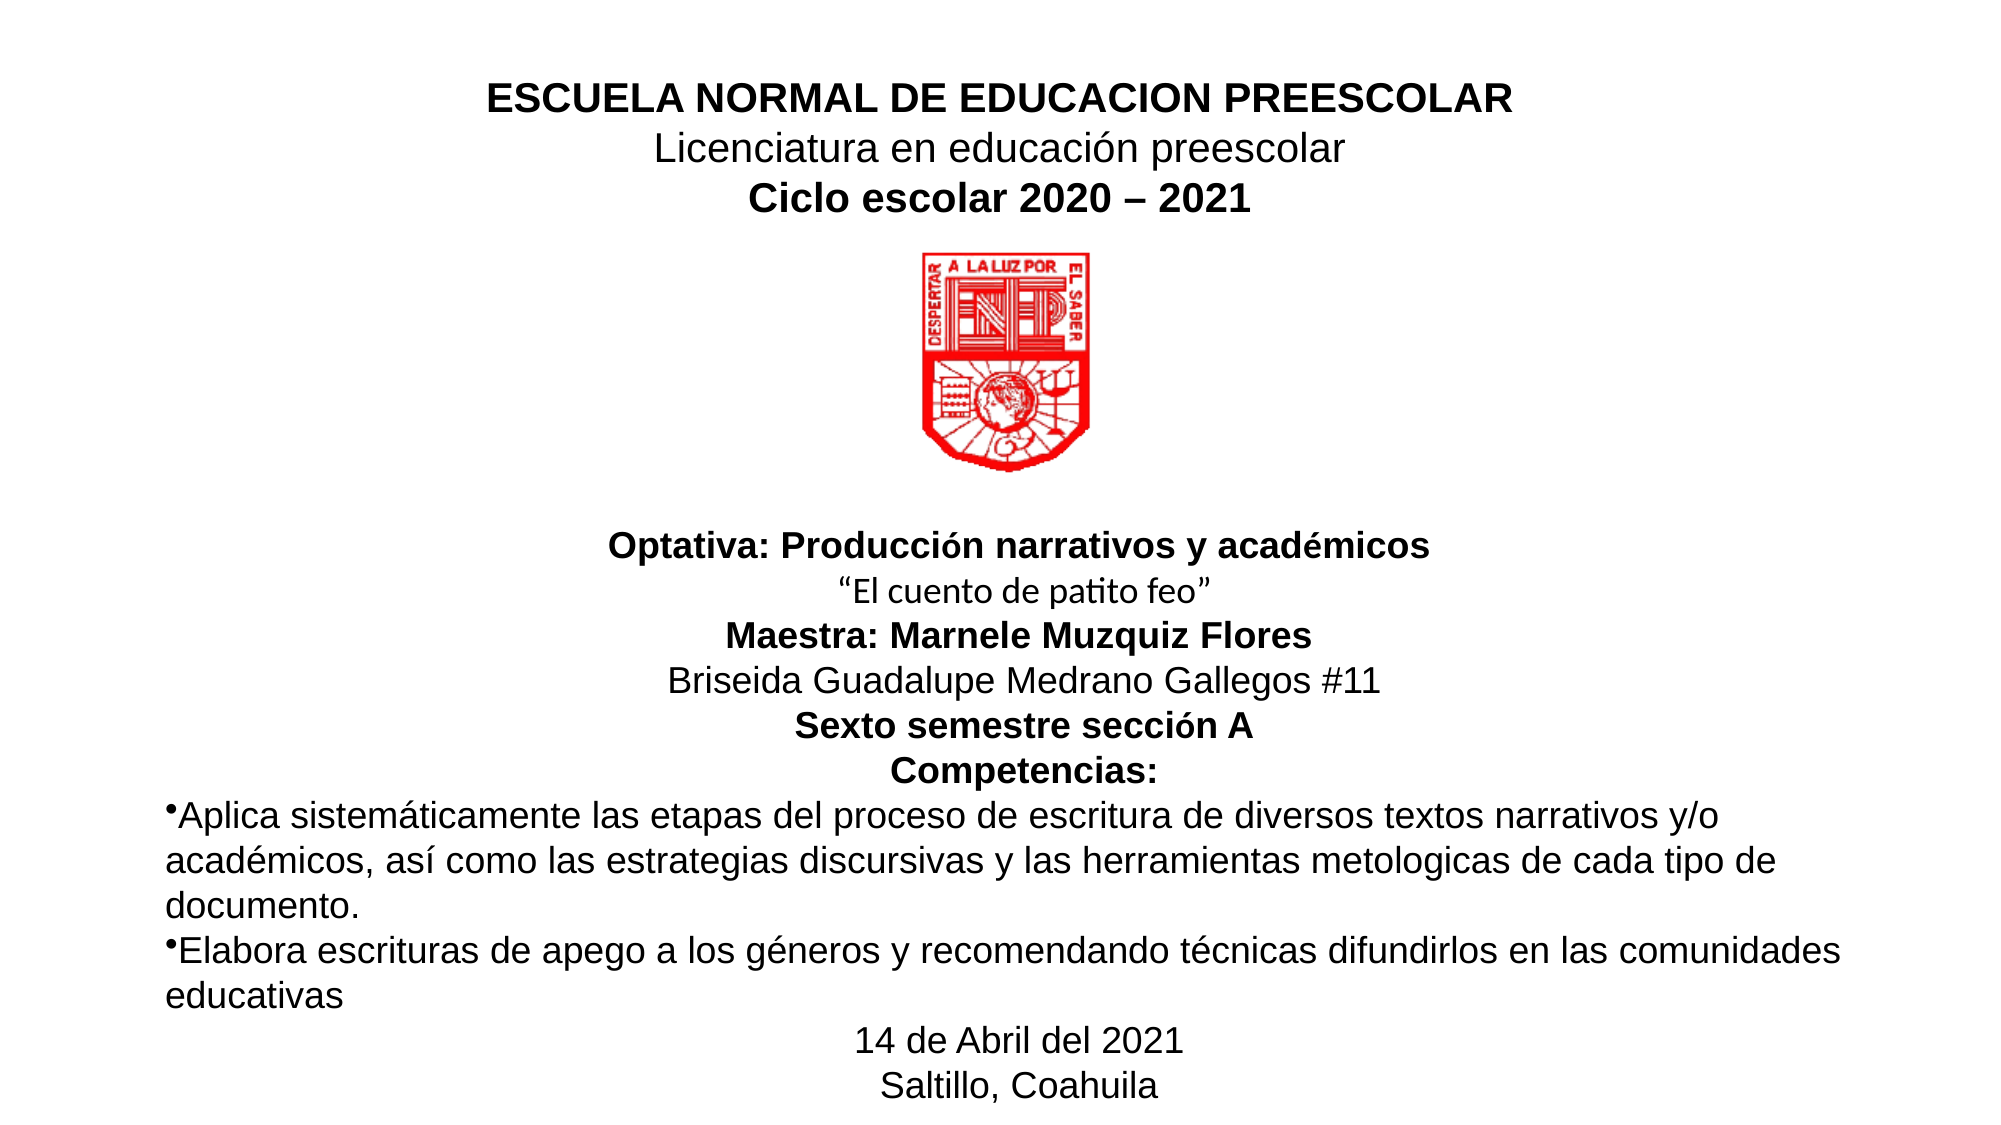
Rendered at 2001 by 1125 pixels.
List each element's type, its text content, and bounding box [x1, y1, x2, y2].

text_box ESCUELA NORMAL DE EDUCACION PREESCOLAR Licenciatura en educación preescolar Ciclo escolar 2020 – 2021 [470, 62, 1529, 278]
text_box Optativa: Producción narrativos y académicos “El cuento de patito feo” Maestra: Marnele Muzquiz Flores Briseida Guadalupe Medrano Gallegos #11 Sexto semestre sección A Competencias: Aplica sistemáticamente las etapas del proceso de escritura de diversos textos narrativos y/o académicos, así como las estrategias discursivas y las herramientas metologicas de cada tipo de documento. Elabora escrituras de apego a los géneros y recomendando técnicas difundirlos en las comunidades educativas 14 de Abril del 2021 Saltillo, Coahuila [150, 513, 1899, 1114]
picture [847, 248, 1153, 476]
